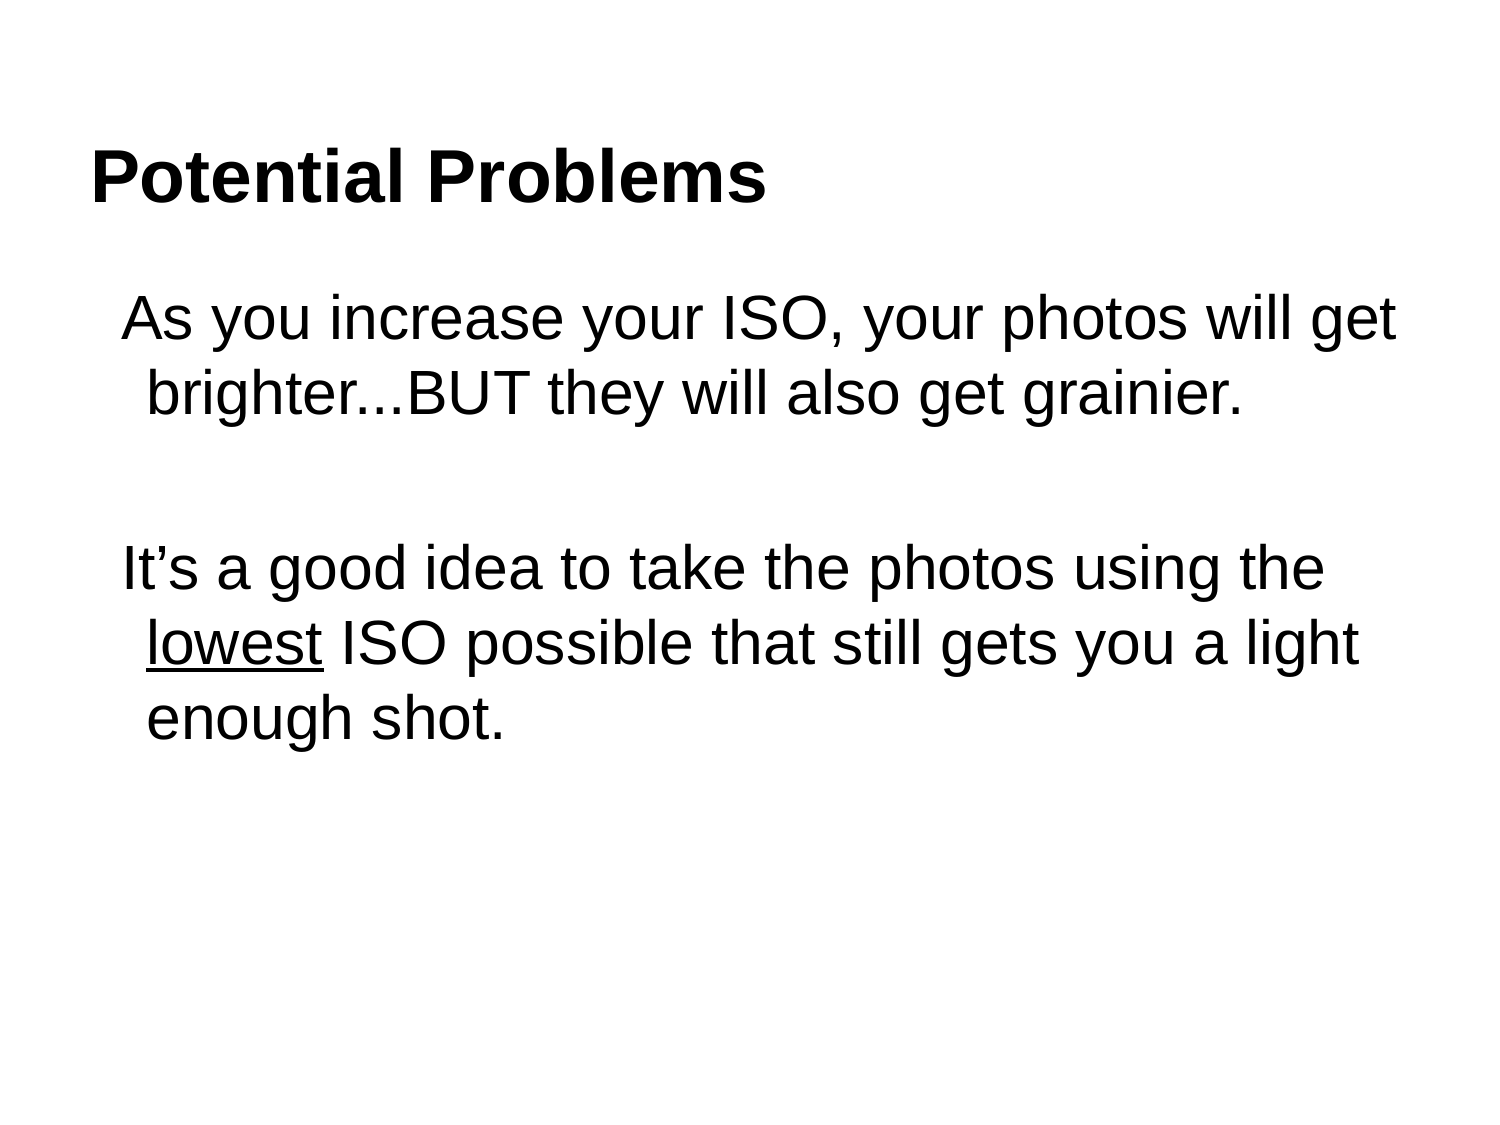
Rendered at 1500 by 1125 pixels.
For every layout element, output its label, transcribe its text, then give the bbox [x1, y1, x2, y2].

title Potential Problems [75, 45, 1425, 233]
list As you increase your ISO, your photos will get brighter...BUT they will also get grainier. It’s a good idea to take the photos using the lowest ISO possible that still gets you a light enough shot. [75, 262, 1444, 1078]
